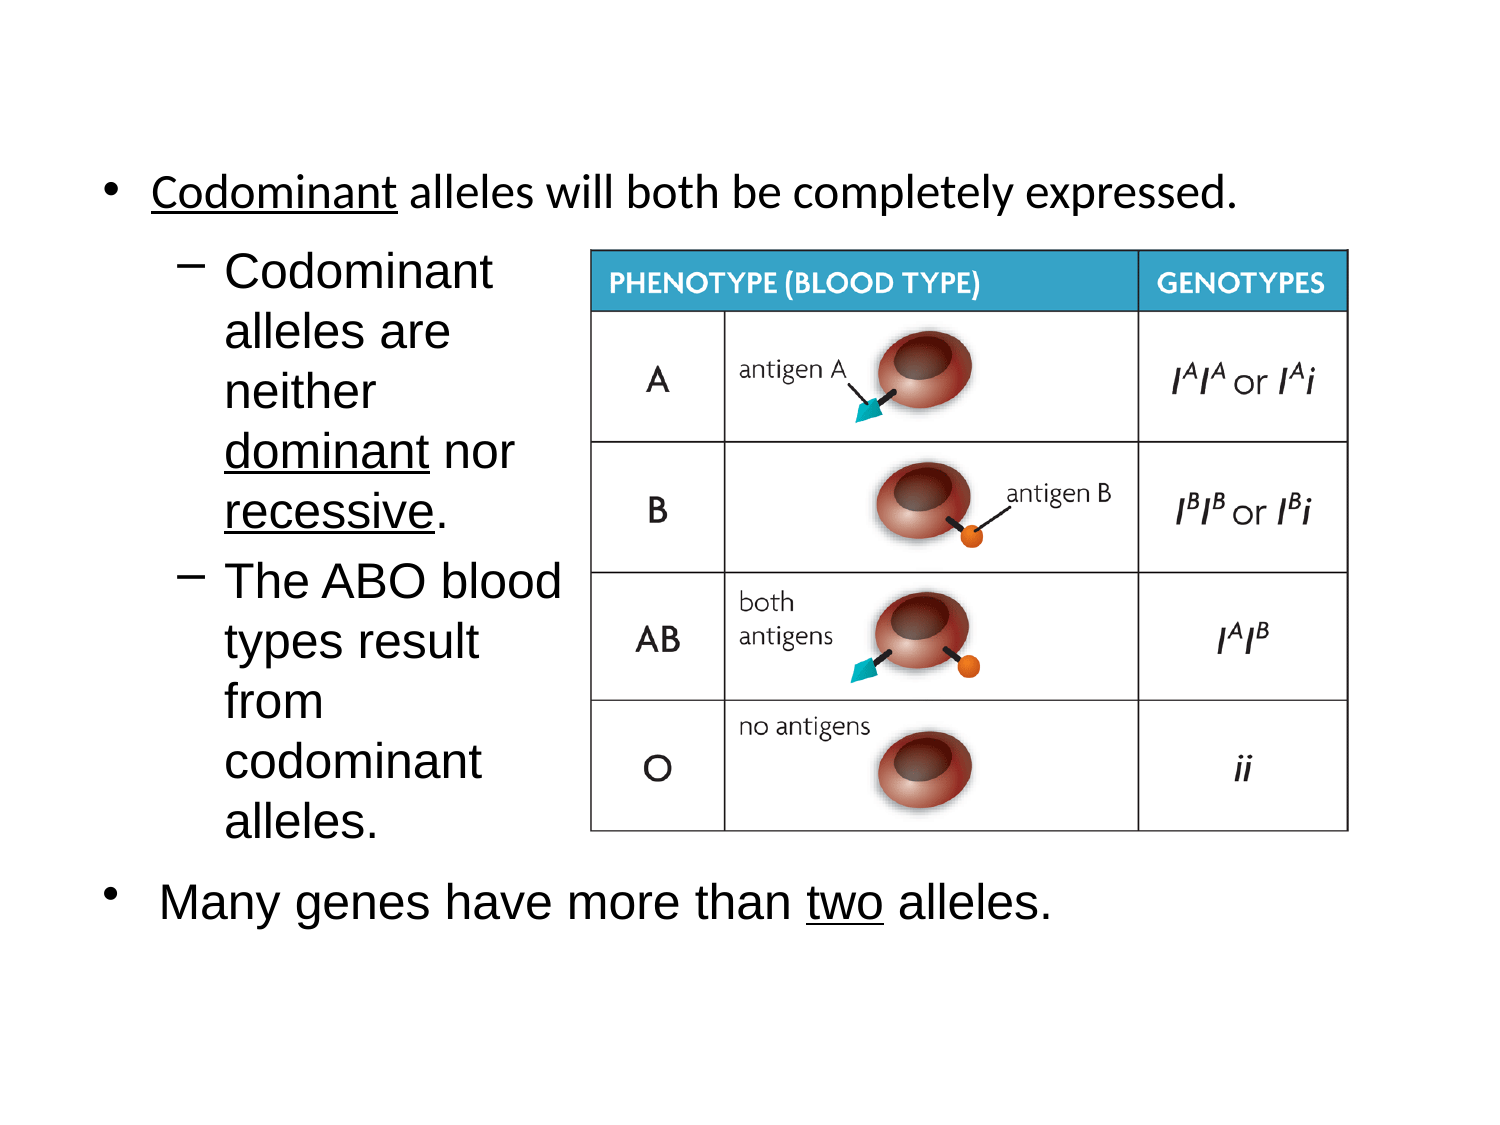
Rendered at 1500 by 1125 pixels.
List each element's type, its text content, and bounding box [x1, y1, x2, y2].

list Codominant alleles will both be completely expressed. [87, 151, 1438, 227]
picture [587, 249, 1351, 844]
text_box Codominant alleles are neither dominant nor recessive. The ABO blood types result from codominant alleles. [87, 230, 588, 856]
text_box Many genes have more than two alleles. [87, 862, 1438, 938]
